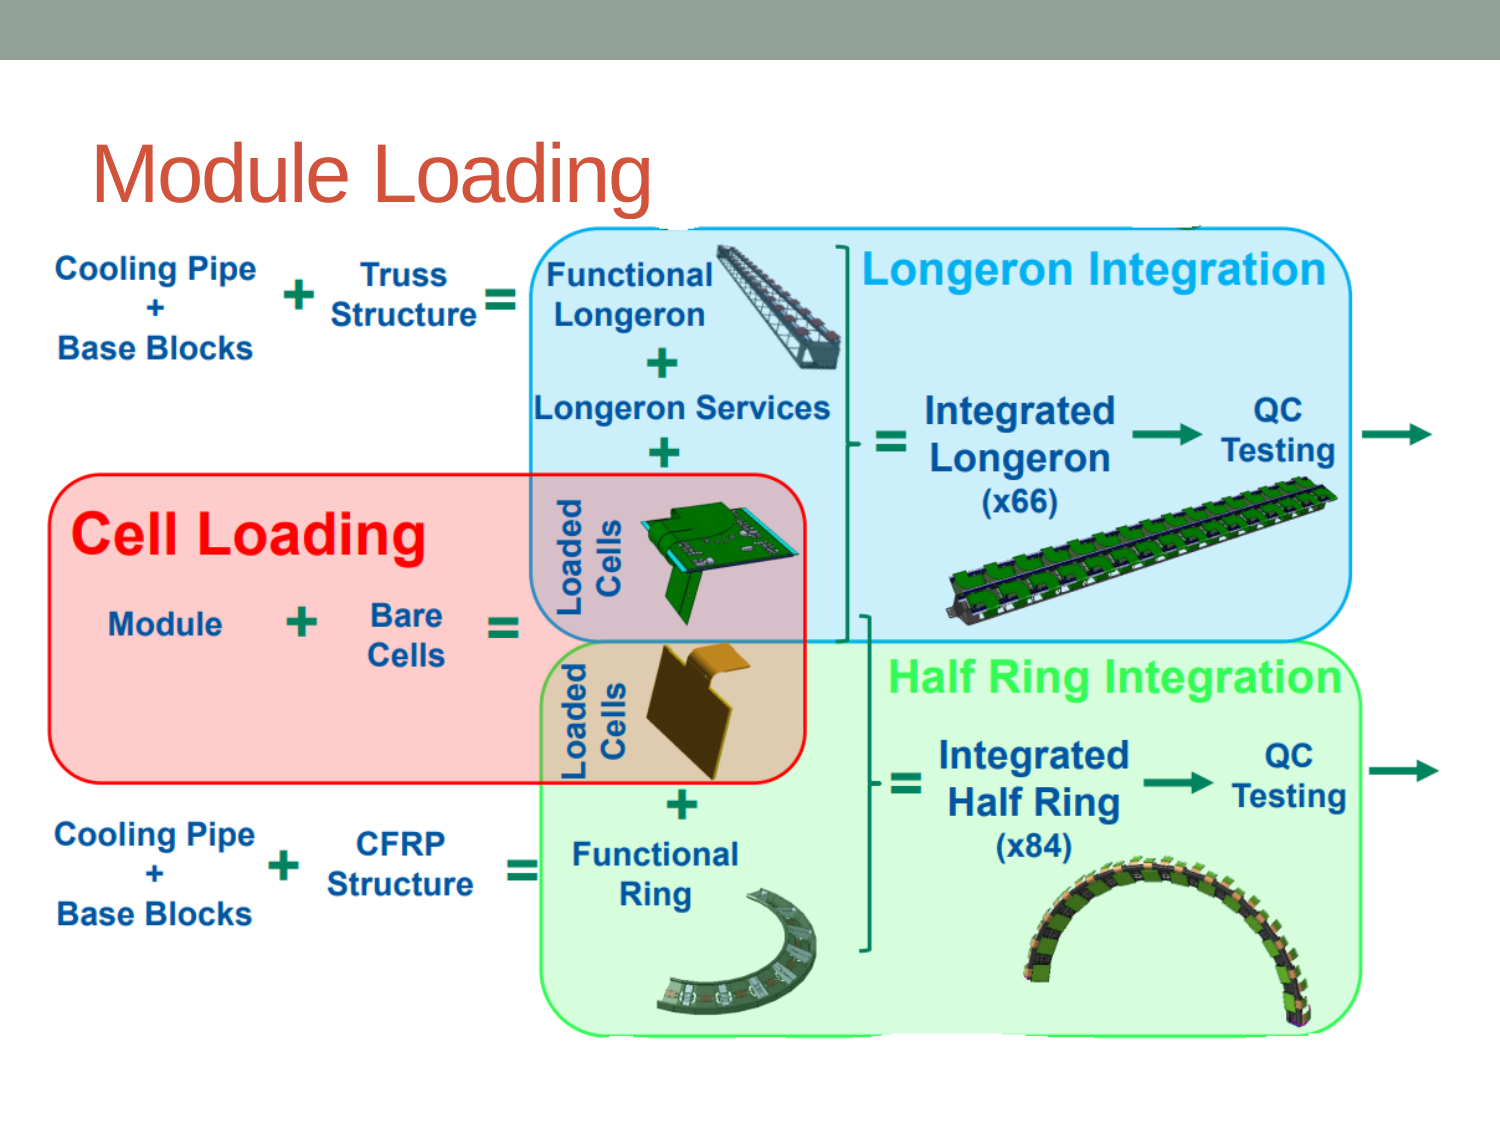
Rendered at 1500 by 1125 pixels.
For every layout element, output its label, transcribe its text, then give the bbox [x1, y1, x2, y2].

title Module Loading [75, 87, 1425, 216]
picture [40, 219, 1449, 1041]
